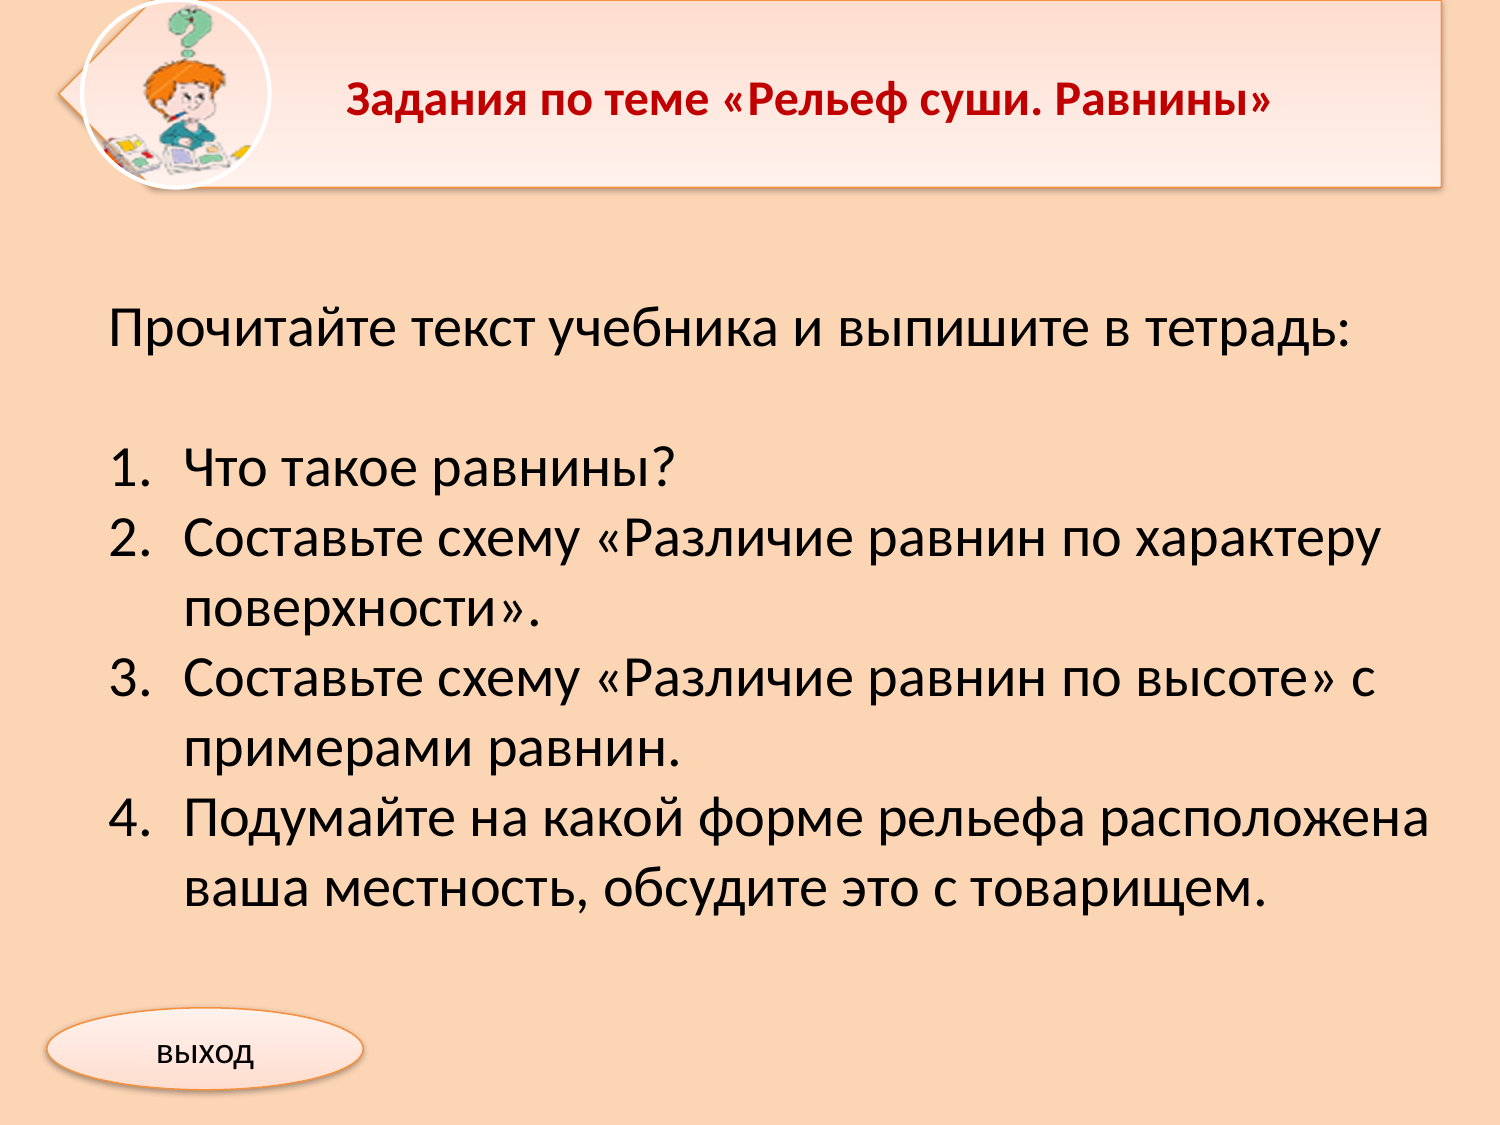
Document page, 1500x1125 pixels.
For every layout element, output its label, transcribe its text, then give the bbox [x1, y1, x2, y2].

text_box выход [46, 1007, 365, 1091]
text_box Прочитайте текст учебника и выпишите в тетрадь: Что такое равнины? Составьте схему «Различие равнин по характеру поверхности». Составьте схему «Различие равнин по высоте» с примерами равнин. Подумайте на какой форме рельефа расположена ваша местность, обсудите это с товарищем. [93, 281, 1465, 926]
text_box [46, 0, 1454, 188]
